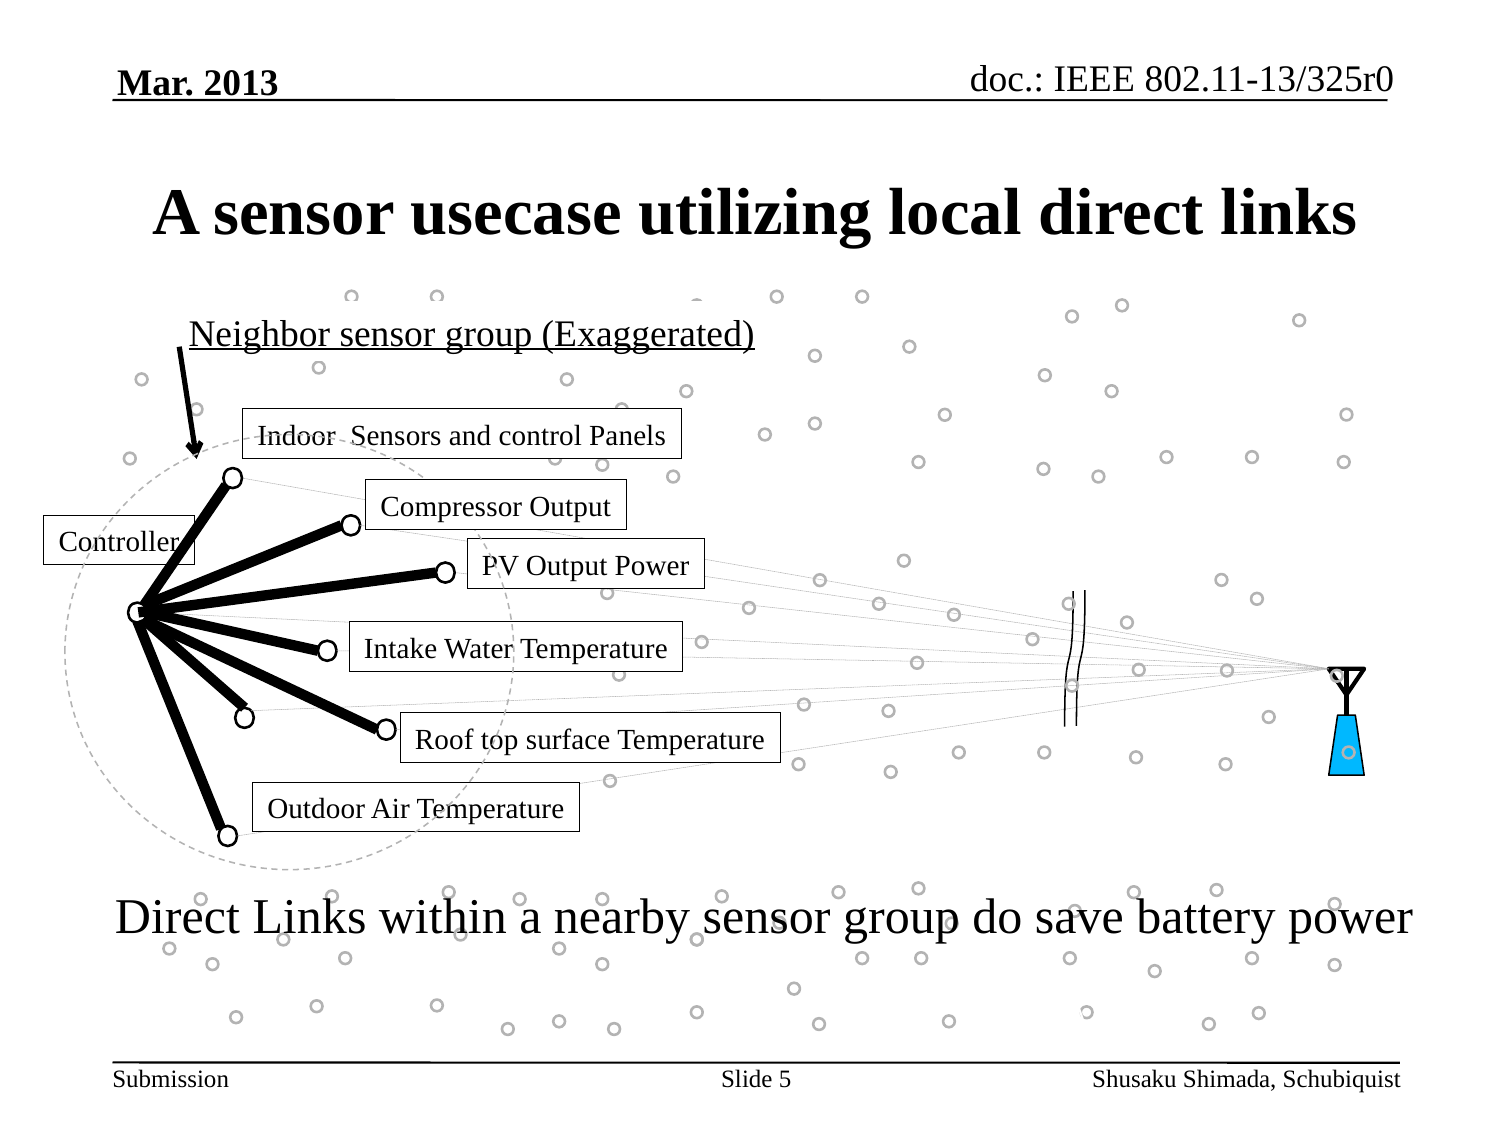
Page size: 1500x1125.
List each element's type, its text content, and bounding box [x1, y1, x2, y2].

text_box [1246, 952, 1258, 965]
text_box [915, 952, 928, 965]
title A sensor usecase utilizing local direct links [100, 111, 1412, 303]
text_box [143, 525, 342, 570]
text_box [1202, 1018, 1215, 1030]
text_box [1080, 1006, 1093, 1019]
text_box [560, 373, 573, 386]
text_box [1337, 456, 1350, 468]
text_box [1336, 668, 1365, 689]
text_box [903, 340, 916, 353]
text_box [1246, 451, 1258, 463]
text_box [690, 1006, 703, 1019]
footer Shusaku Shimada, Schubiquist [844, 1061, 1402, 1095]
text_box [813, 1018, 825, 1030]
text_box [1116, 299, 1128, 312]
text_box [1252, 1007, 1265, 1019]
text_box [430, 999, 443, 1012]
text_box [1293, 314, 1306, 327]
text_box [1160, 451, 1173, 463]
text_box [381, 650, 1005, 666]
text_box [143, 619, 378, 730]
text_box [501, 1023, 514, 1035]
text_box [430, 290, 443, 301]
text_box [1022, 622, 1139, 694]
text_box [938, 408, 951, 421]
text_box [1328, 959, 1341, 971]
text_box [596, 958, 609, 971]
text_box [1342, 746, 1355, 759]
text_box [912, 456, 925, 468]
text_box [1335, 669, 1343, 682]
text_box [339, 952, 352, 965]
text_box [1066, 310, 1078, 323]
text_box [943, 1015, 955, 1028]
text_box Direct Links within a nearby sensor group do save battery power [100, 876, 1459, 952]
text_box [310, 1000, 323, 1013]
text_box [137, 622, 222, 829]
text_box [1010, 623, 1019, 695]
text_box Controller [43, 515, 114, 565]
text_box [138, 572, 437, 613]
text_box [758, 428, 771, 441]
text_box [1038, 369, 1051, 382]
text_box [788, 982, 800, 995]
slide_number Slide 5 [712, 1061, 800, 1123]
text_box [1092, 470, 1105, 476]
text_box [856, 290, 869, 303]
text_box Indoor Sensors and control Panels [242, 408, 682, 459]
text_box [667, 470, 679, 476]
text_box [64, 491, 138, 808]
text_box [312, 361, 325, 374]
text_box [808, 417, 821, 430]
text_box [553, 1015, 566, 1028]
text_box Neighbor sensor group (Exaggerated) [173, 301, 770, 361]
text_box [345, 290, 358, 301]
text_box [179, 346, 197, 460]
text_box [241, 477, 1329, 650]
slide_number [116, 58, 507, 104]
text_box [143, 484, 227, 524]
text_box [680, 385, 693, 398]
text_box [171, 738, 394, 870]
text_box [123, 452, 136, 465]
text_box [1063, 952, 1076, 965]
text_box [135, 373, 148, 386]
text_box [148, 434, 422, 522]
text_box [856, 952, 869, 965]
text_box [616, 403, 628, 408]
text_box [1105, 385, 1118, 398]
text_box [608, 1023, 621, 1035]
text_box [596, 459, 609, 471]
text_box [146, 612, 319, 651]
text_box [808, 349, 821, 362]
text_box [770, 290, 783, 303]
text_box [1145, 650, 1329, 666]
text_box [549, 459, 561, 465]
text_box [1148, 965, 1161, 978]
text_box [1334, 715, 1365, 776]
text_box [206, 958, 219, 971]
text_box [1340, 408, 1353, 421]
text_box [1037, 462, 1050, 475]
text_box [230, 1011, 243, 1024]
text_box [236, 668, 1329, 837]
